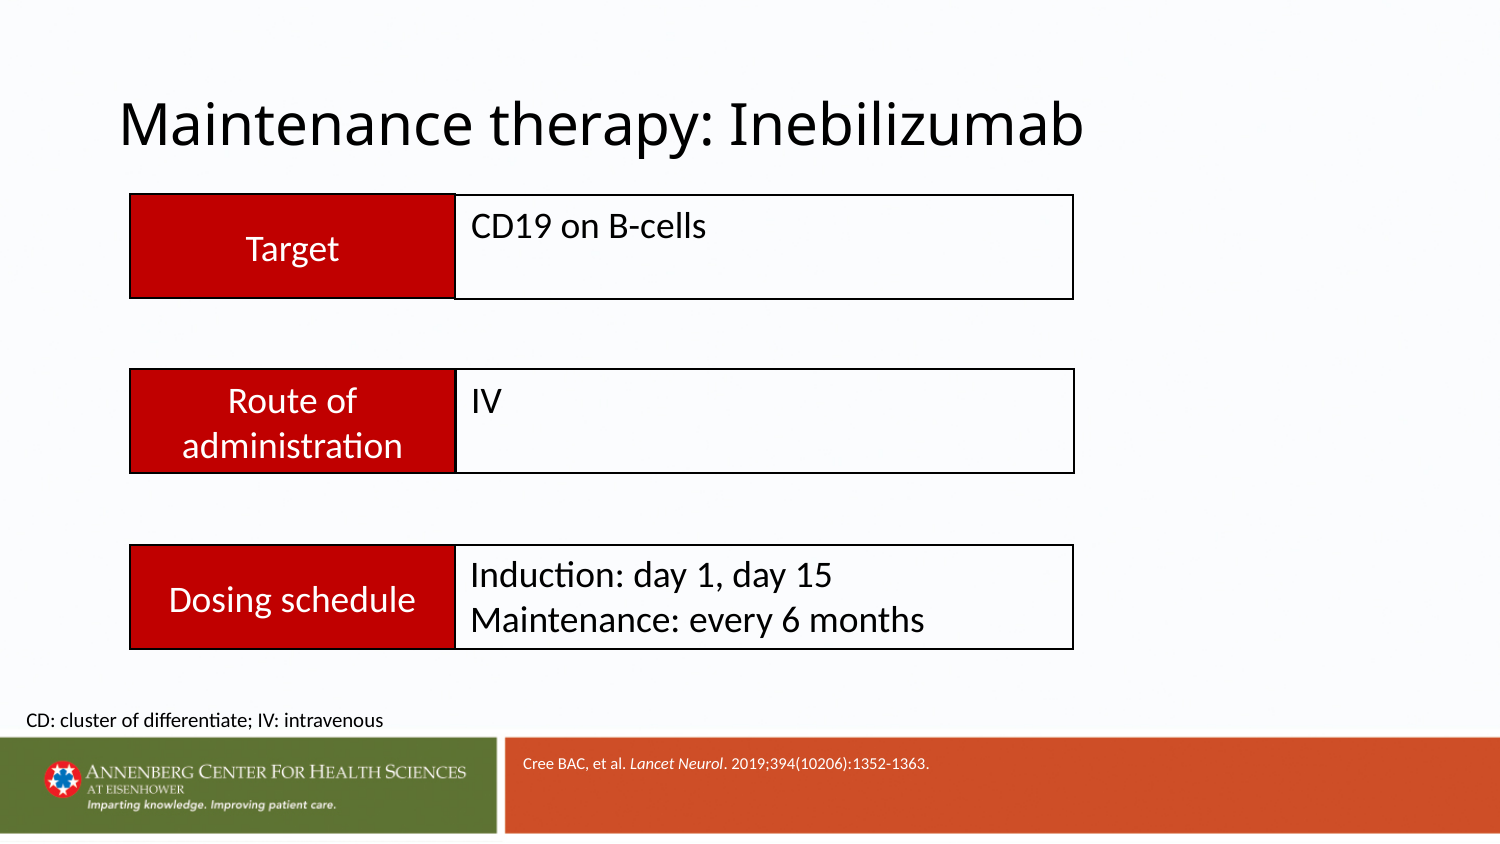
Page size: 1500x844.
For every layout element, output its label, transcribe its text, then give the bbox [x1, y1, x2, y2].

text_box CD19 on B-cells [456, 193, 1073, 254]
title Maintenance therapy: Inebilizumab [103, 44, 1397, 208]
text_box Induction: day 1, day 15 Maintenance: every 6 months [455, 542, 1073, 648]
text_box [454, 194, 1074, 300]
text_box [455, 368, 1075, 474]
text_box Cree BAC, et al. Lancet Neurol. 2019;394(10206):1352-1363. [508, 745, 1126, 781]
text_box IV [456, 368, 1073, 429]
text_box Route of administration [129, 368, 455, 474]
picture [0, 0, 1500, 844]
text_box Dosing schedule [129, 544, 456, 650]
text_box CD: cluster of differentiate; IV: intravenous [11, 698, 483, 739]
text_box Target [129, 193, 456, 299]
